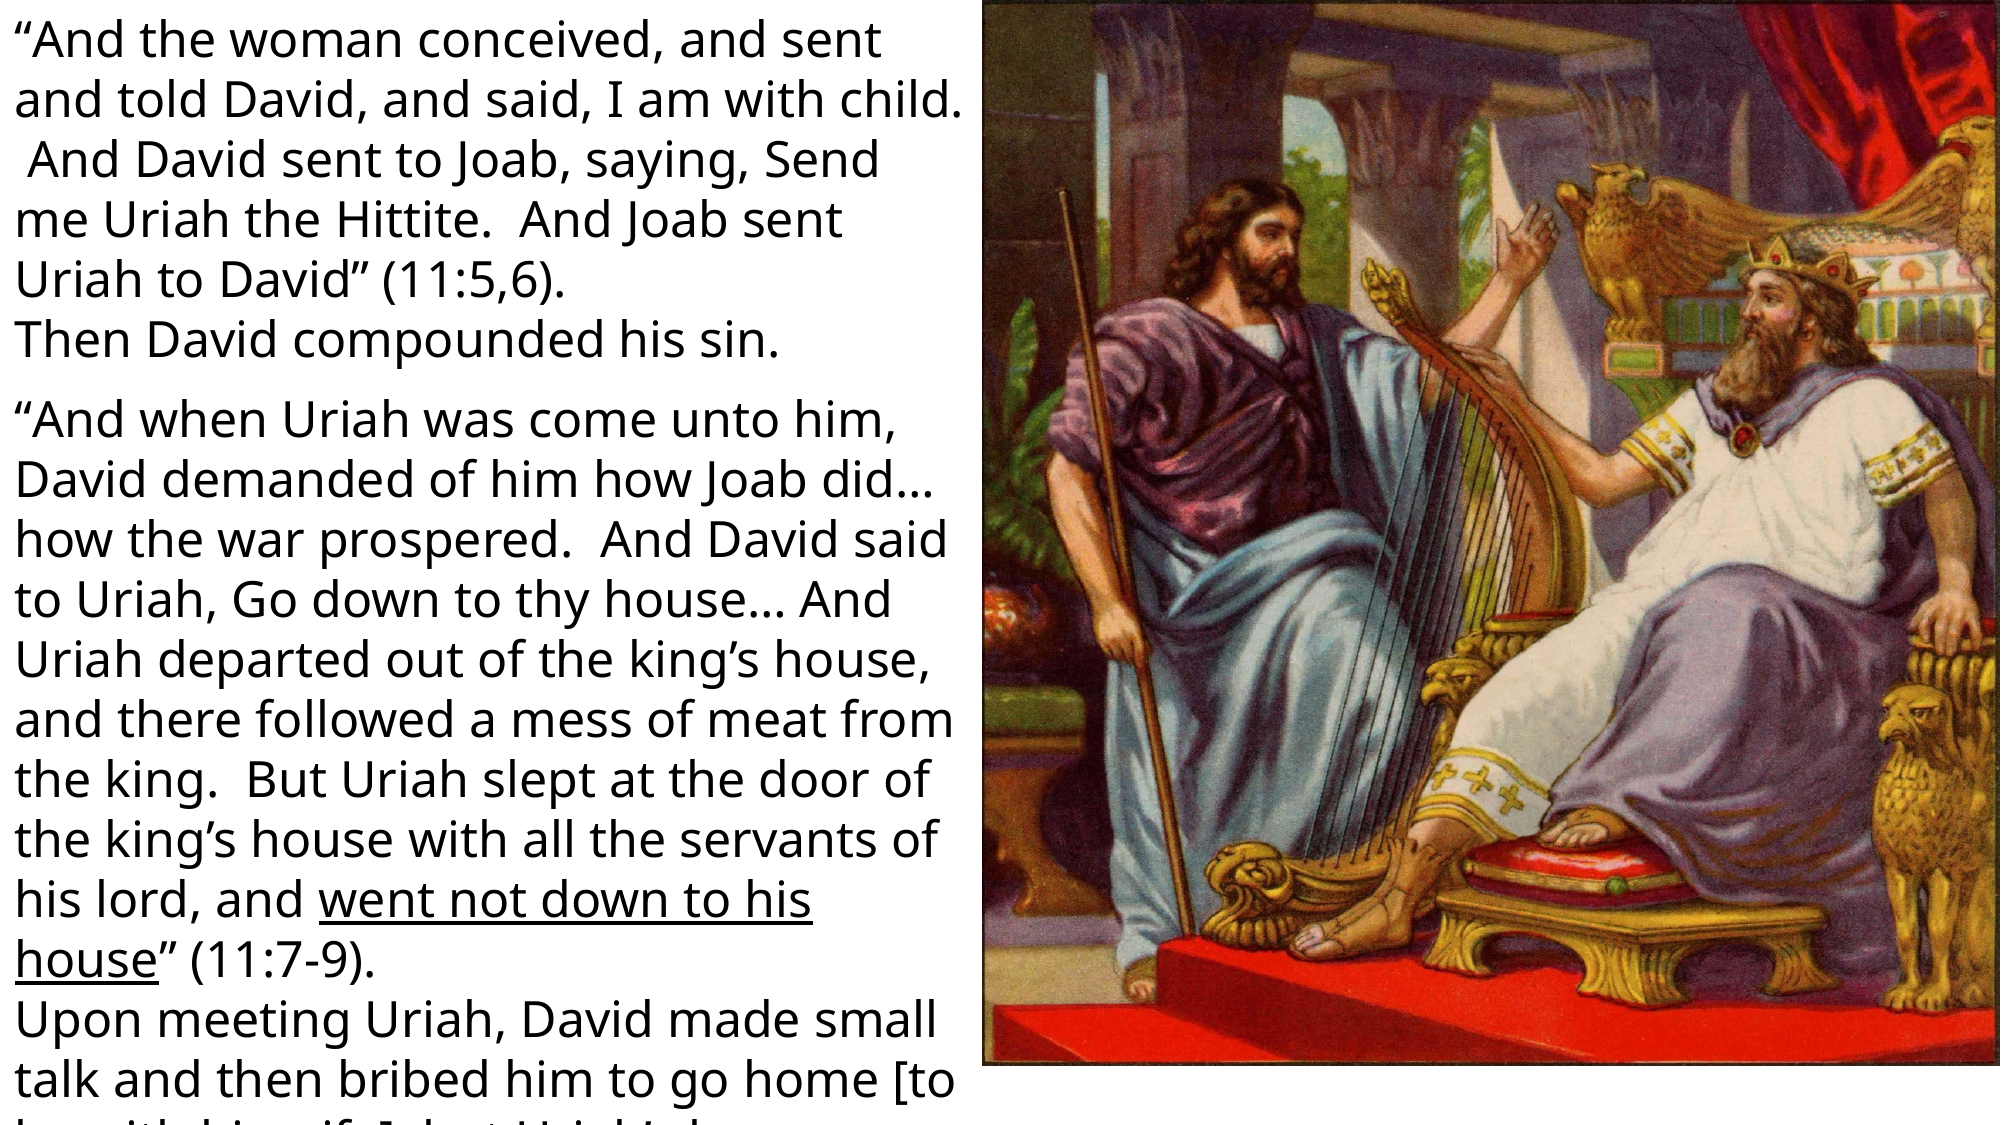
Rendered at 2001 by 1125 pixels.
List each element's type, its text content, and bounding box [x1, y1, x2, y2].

text_box “And the woman conceived, and sent and told David, and said, I am with child. And David sent to Joab, saying, Send me Uriah the Hittite. And Joab sent Uriah to David” (11:5,6). Then David compounded his sin. “And when Uriah was come unto him, David demanded of him how Joab did… how the war prospered. And David said to Uriah, Go down to thy house… And Uriah departed out of the king’s house, and there followed a mess of meat from the king. But Uriah slept at the door of the king’s house with all the servants of his lord, and went not down to his house” (11:7-9). Upon meeting Uriah, David made small talk and then bribed him to go home [to be with his wife], but Uriah’s honor would not permit him to do so. [0, 0, 983, 1125]
picture [982, 0, 2000, 1066]
